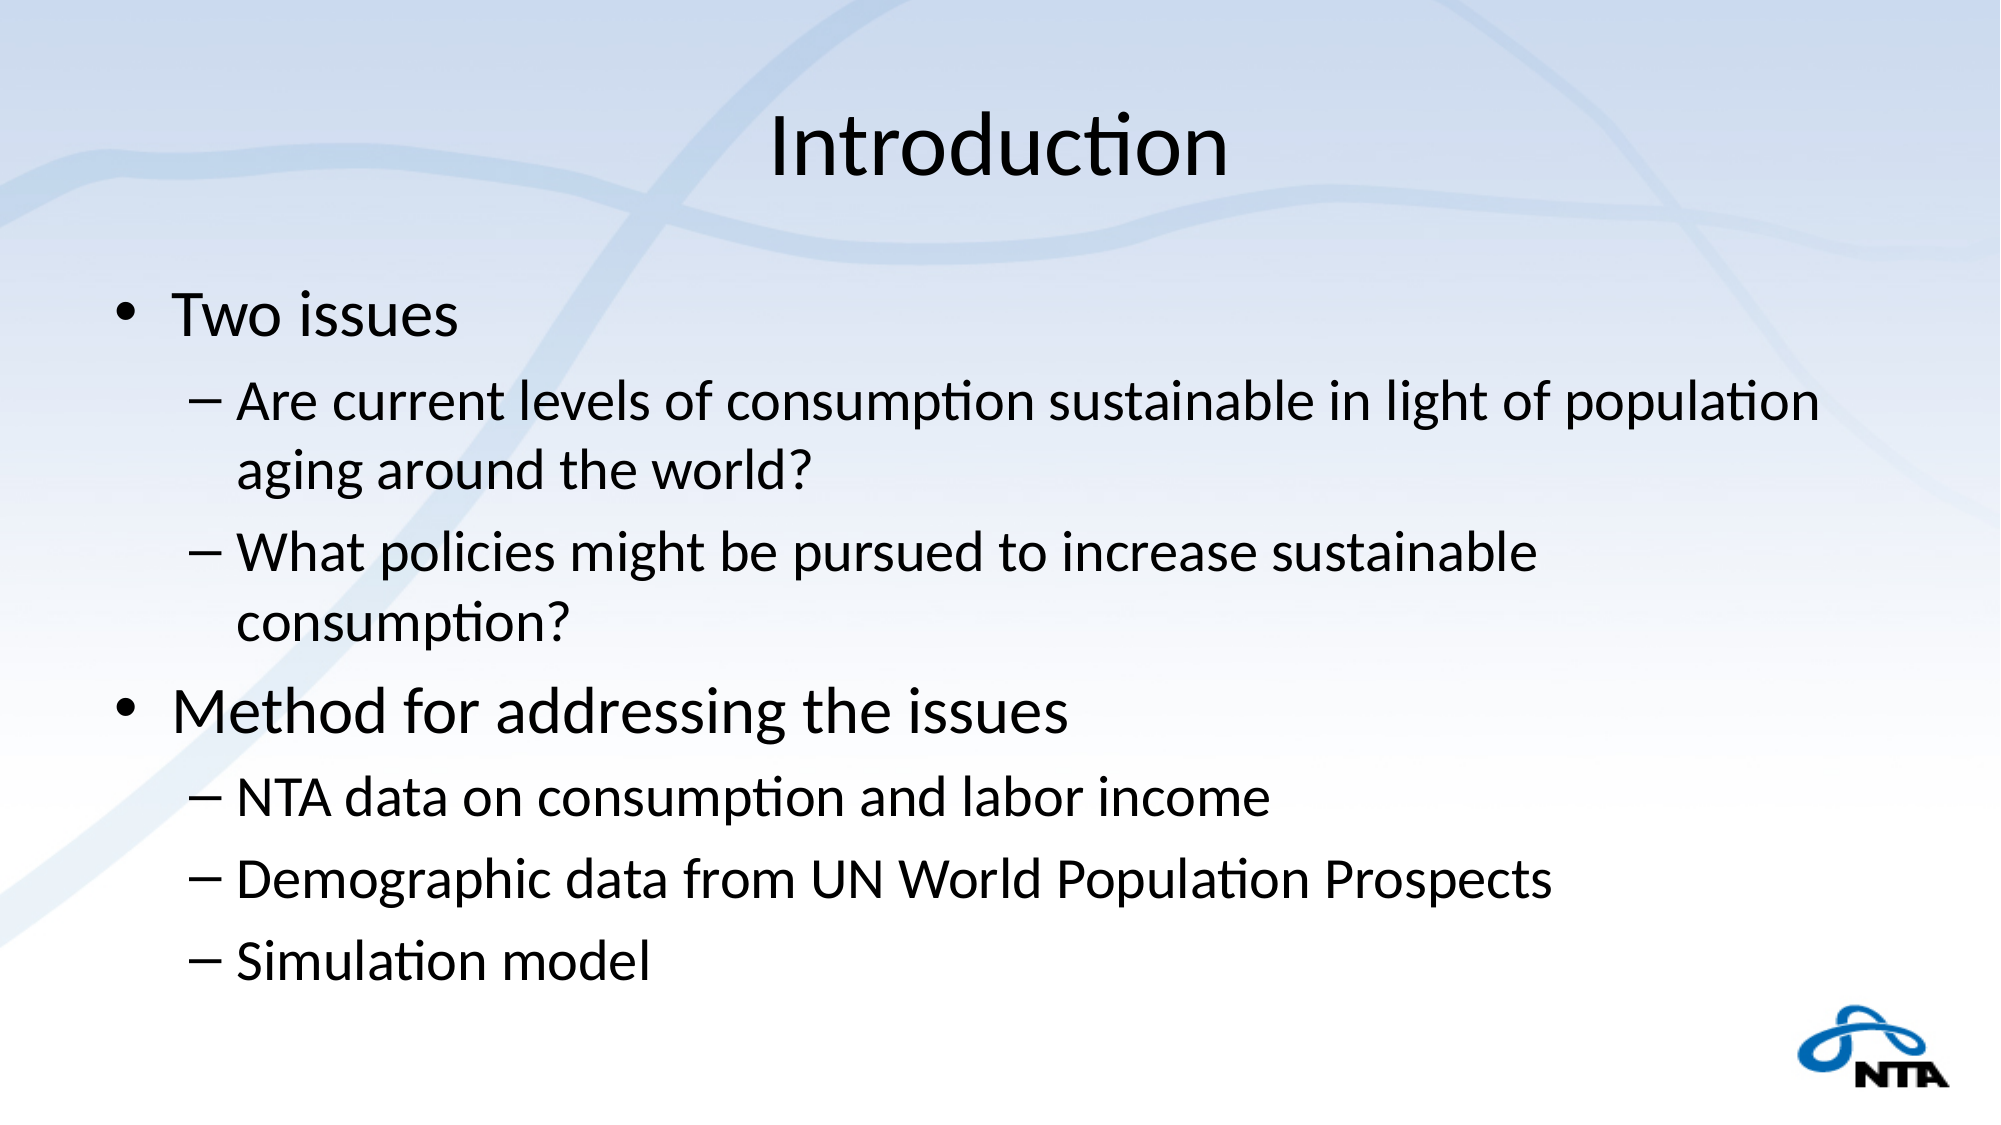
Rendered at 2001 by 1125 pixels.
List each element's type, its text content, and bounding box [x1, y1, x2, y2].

list Two issues Are current levels of consumption sustainable in light of population aging around the world? What policies might be pursued to increase sustainable consumption? Method for addressing the issues NTA data on consumption and labor income Demographic data from UN World Population Prospects Simulation model [99, 262, 1901, 1006]
picture [0, 0, 2000, 1125]
title Introduction [99, 44, 1901, 233]
